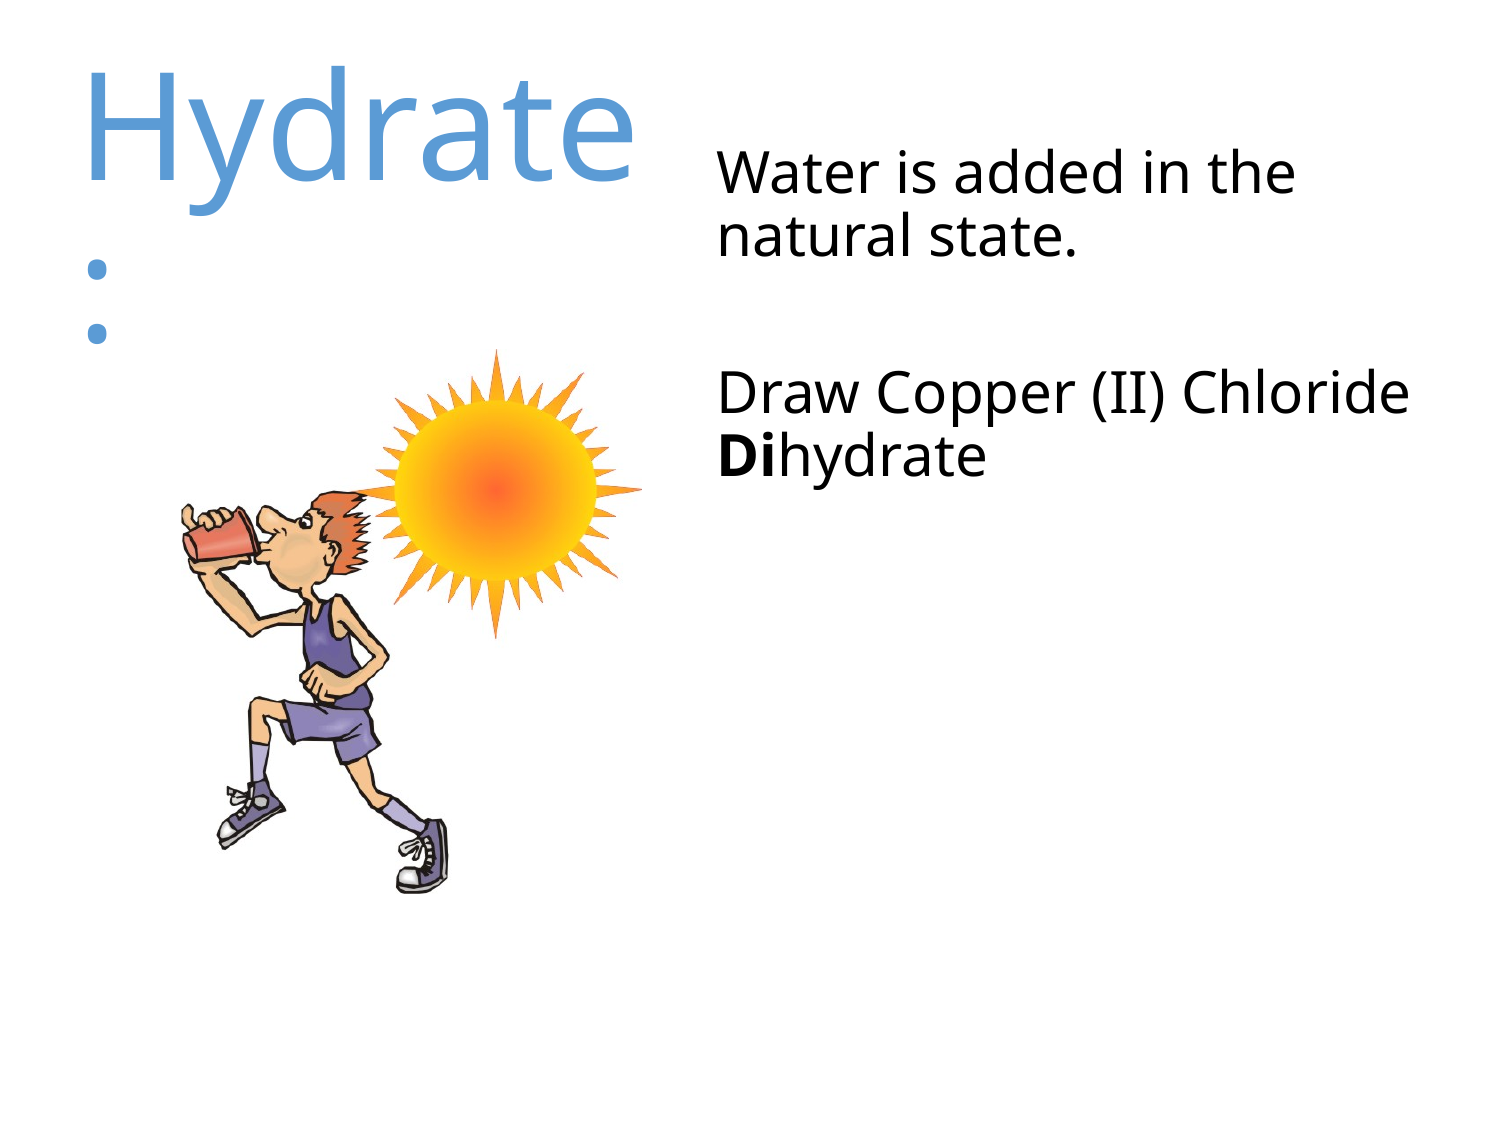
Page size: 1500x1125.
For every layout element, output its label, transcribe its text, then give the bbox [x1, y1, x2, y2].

picture [181, 349, 642, 894]
title Hydrate: [62, 41, 688, 385]
list Water is added in the natural state. Draw Copper (II) Chloride Dihydrate [687, 135, 1432, 290]
